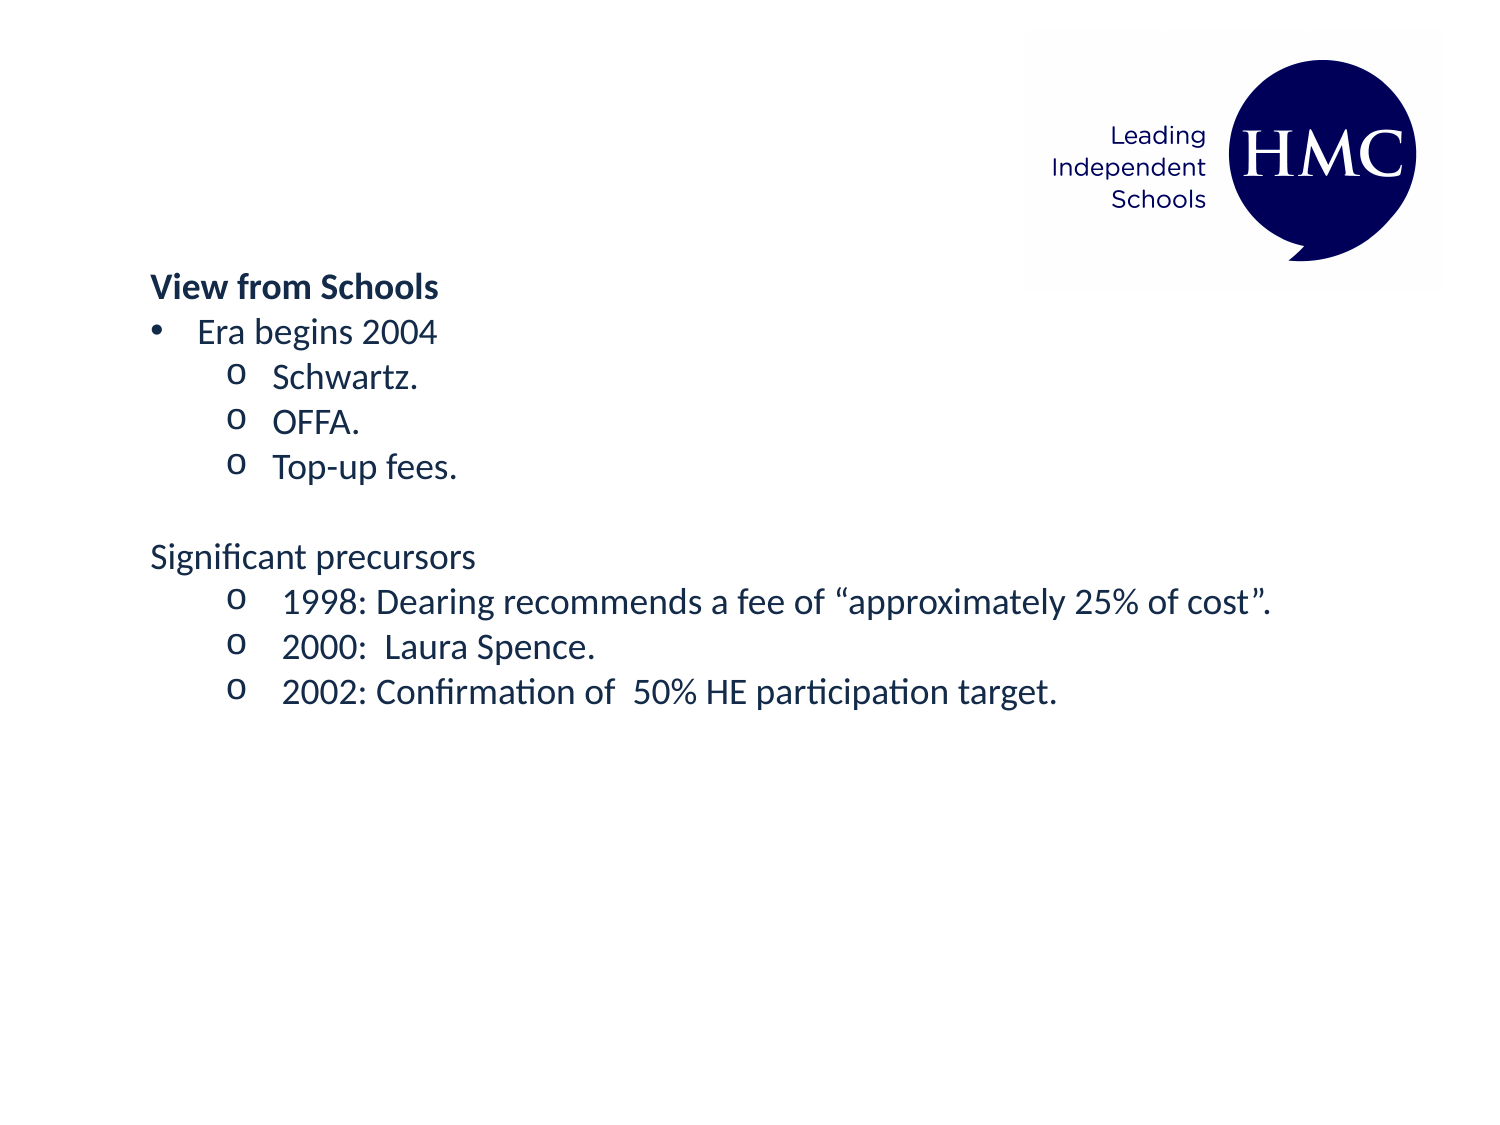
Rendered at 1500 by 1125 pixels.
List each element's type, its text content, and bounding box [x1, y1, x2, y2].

text_box View from Schools Era begins 2004 Schwartz. OFFA. Top-up fees. Significant precursors 1998: Dearing recommends a fee of “approximately 25% of cost”. 2000: Laura Spence. 2002: Confirmation of 50% HE participation target. [135, 254, 1353, 810]
picture [1024, 30, 1445, 292]
